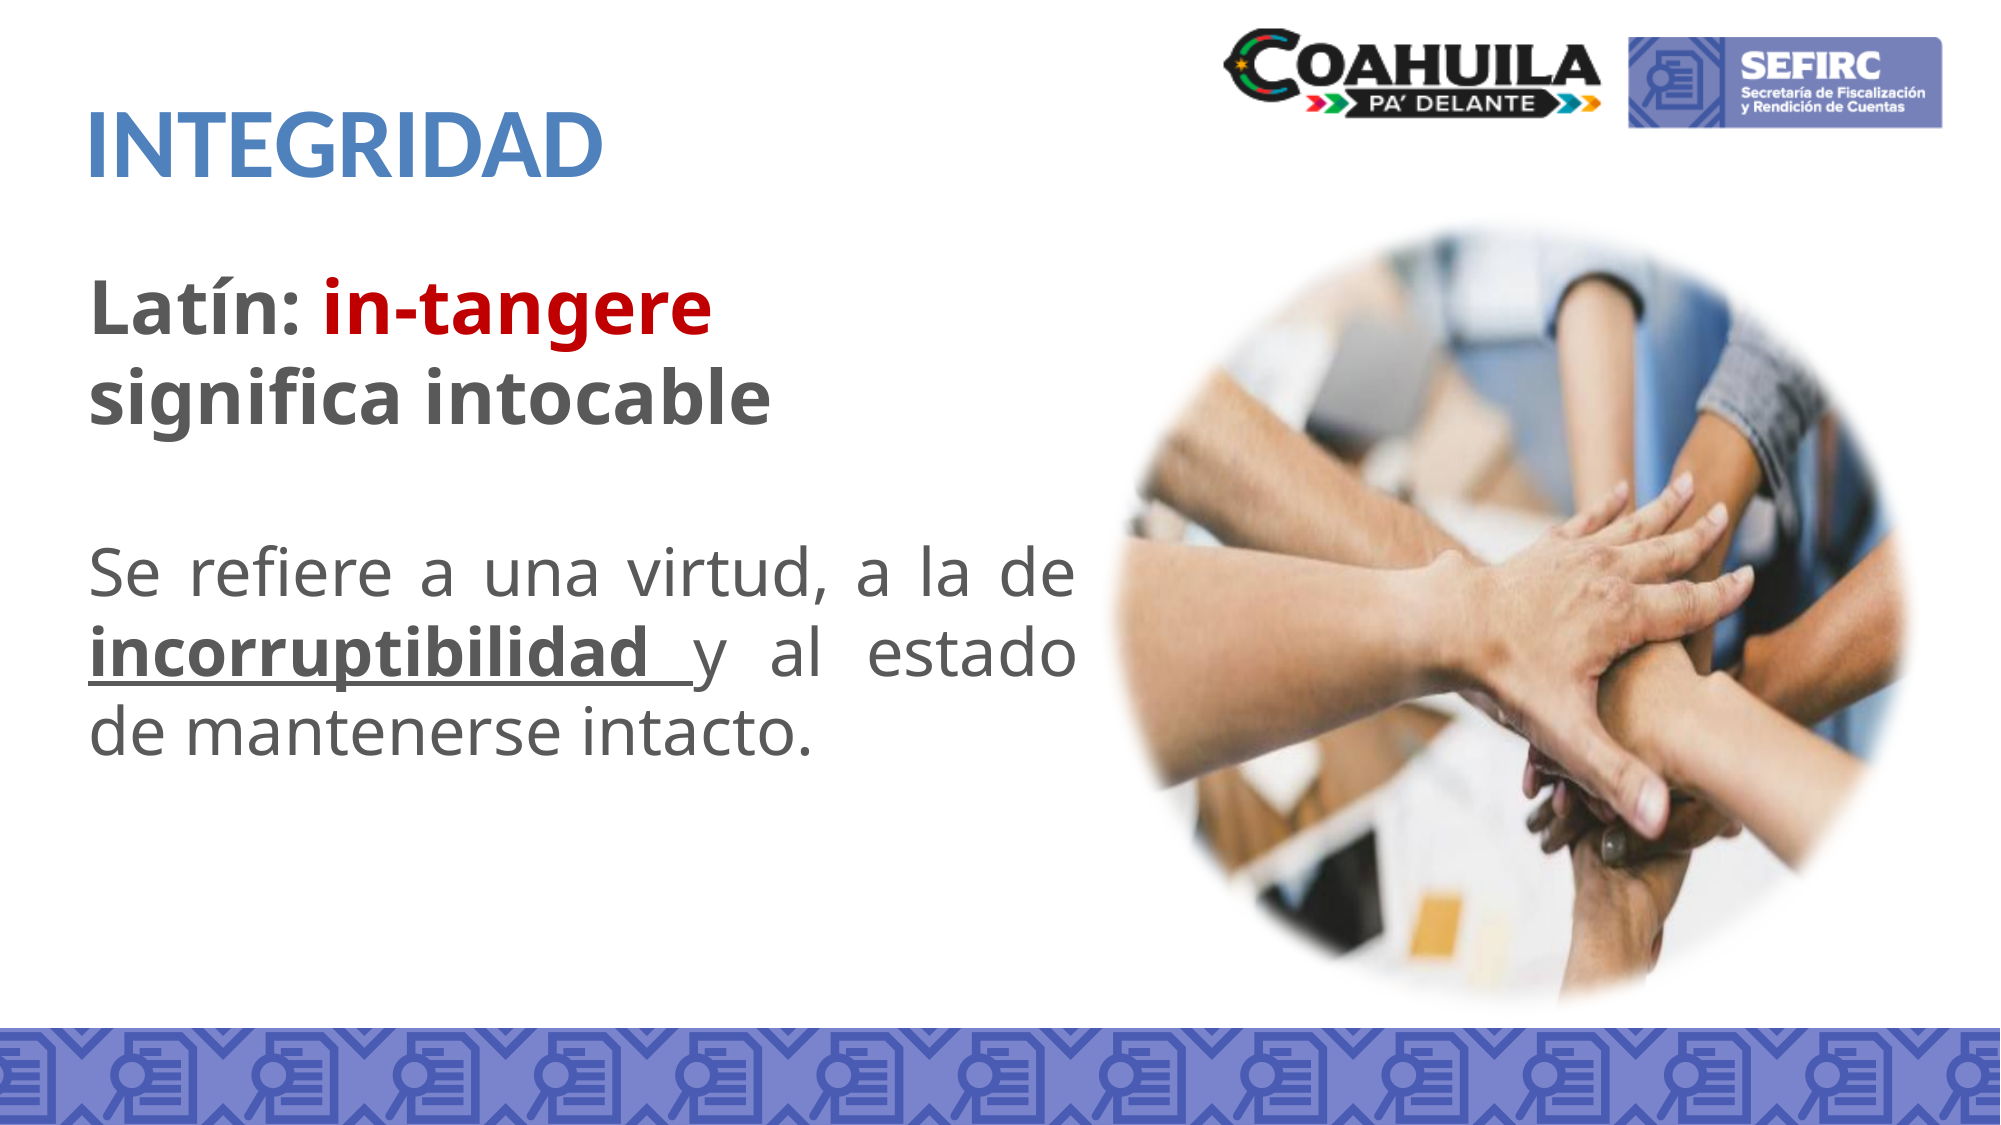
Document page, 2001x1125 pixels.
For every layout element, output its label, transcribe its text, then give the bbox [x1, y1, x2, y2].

picture [0, 1028, 2000, 1125]
picture [1099, 212, 1921, 1019]
picture [1215, 24, 1610, 128]
text_box Latín: in-tangere significa intocable Se refiere a una virtud, a la de incorruptibilidad y al estado de mantenerse intacto. [73, 251, 1094, 777]
text_box INTEGRIDAD [70, 70, 1071, 205]
picture [1627, 37, 1944, 129]
